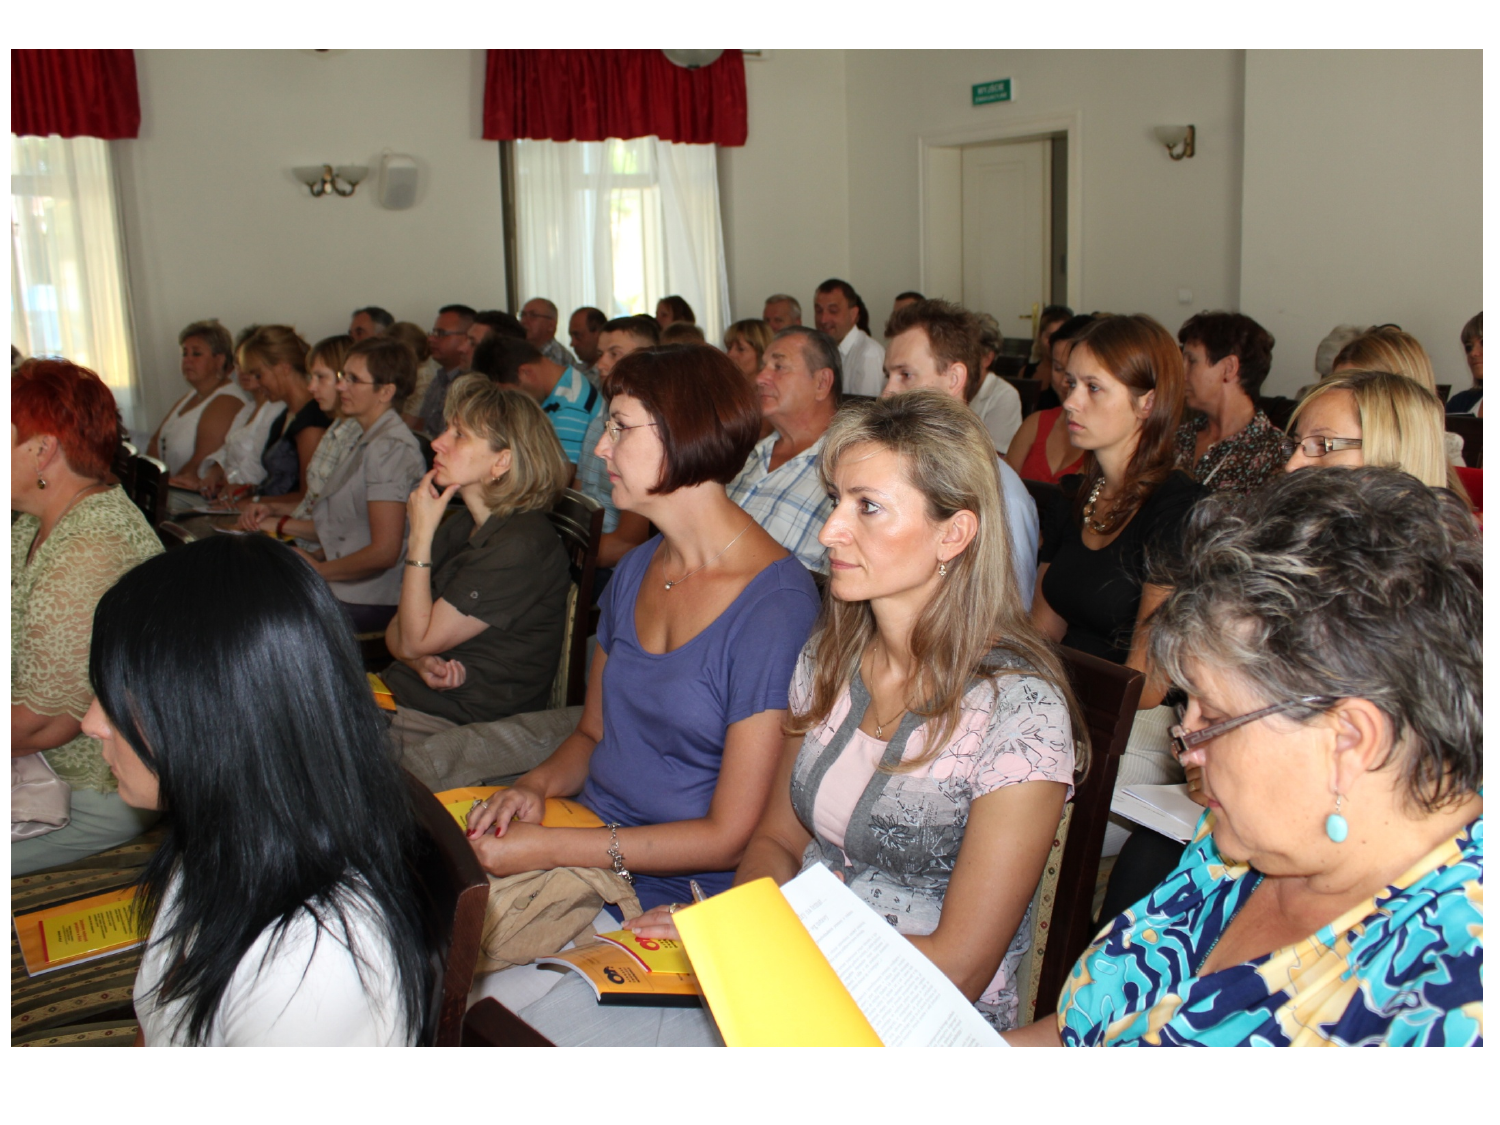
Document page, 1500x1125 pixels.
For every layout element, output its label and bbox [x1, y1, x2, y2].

picture [11, 49, 1483, 1047]
